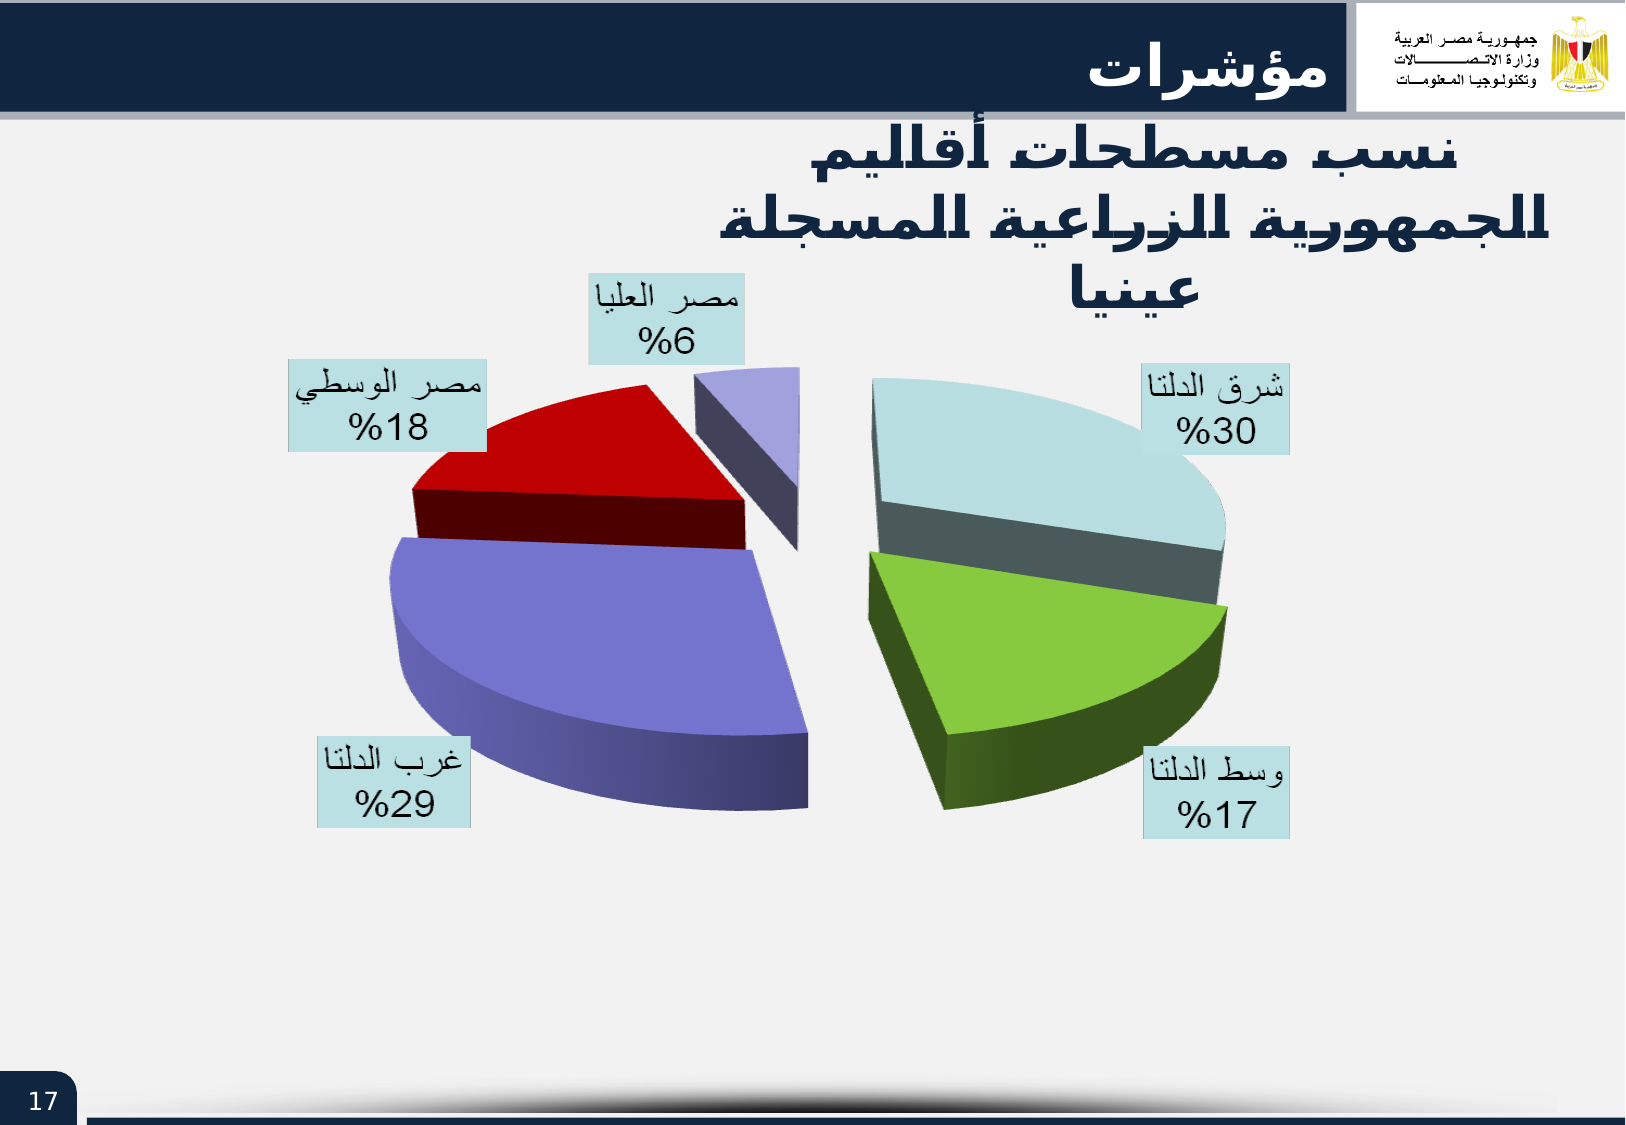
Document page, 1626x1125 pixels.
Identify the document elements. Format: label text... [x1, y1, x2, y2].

title مؤشرات [3, 6, 1346, 119]
picture [1351, 10, 1611, 100]
picture [76, 1072, 1557, 1113]
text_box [270, 228, 1355, 897]
text_box نسب مسطحات أقاليم الجمهورية الزراعية المسجلة عينيا [690, 174, 1581, 255]
